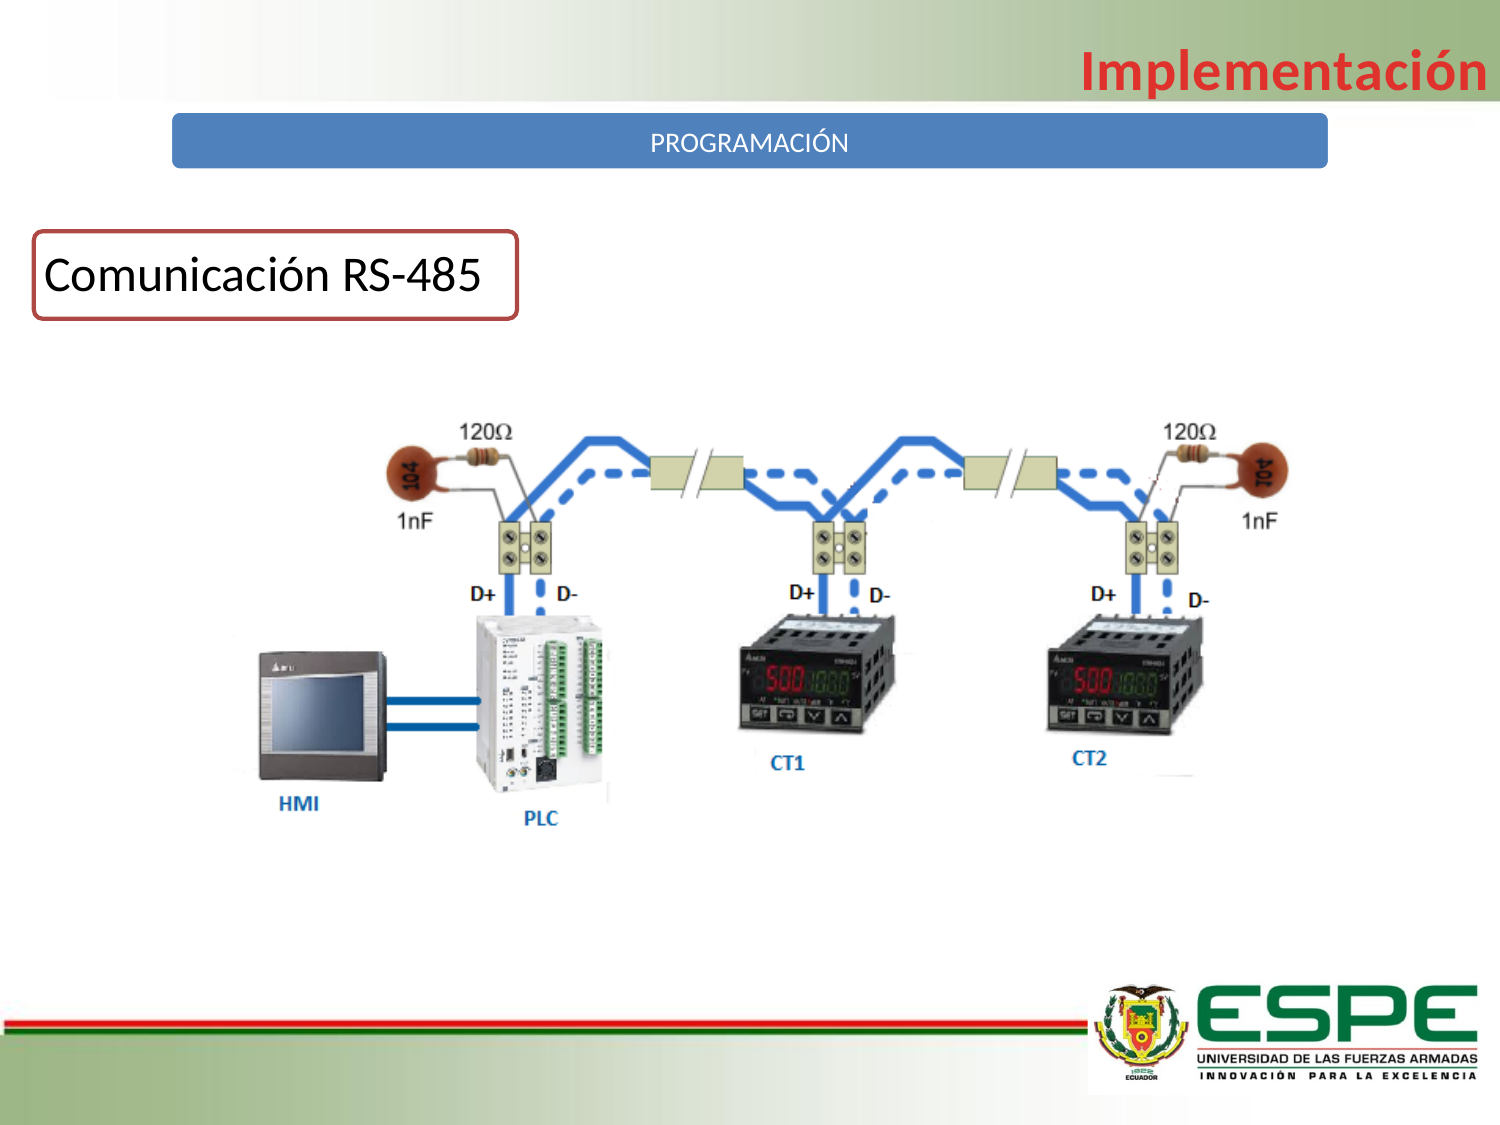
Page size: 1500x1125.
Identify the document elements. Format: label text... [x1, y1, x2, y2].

text_box [28, 352, 1252, 446]
picture [0, 1, 1500, 1125]
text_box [33, 230, 563, 319]
text_box Implementación [28, 24, 1500, 110]
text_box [24, 110, 1476, 249]
